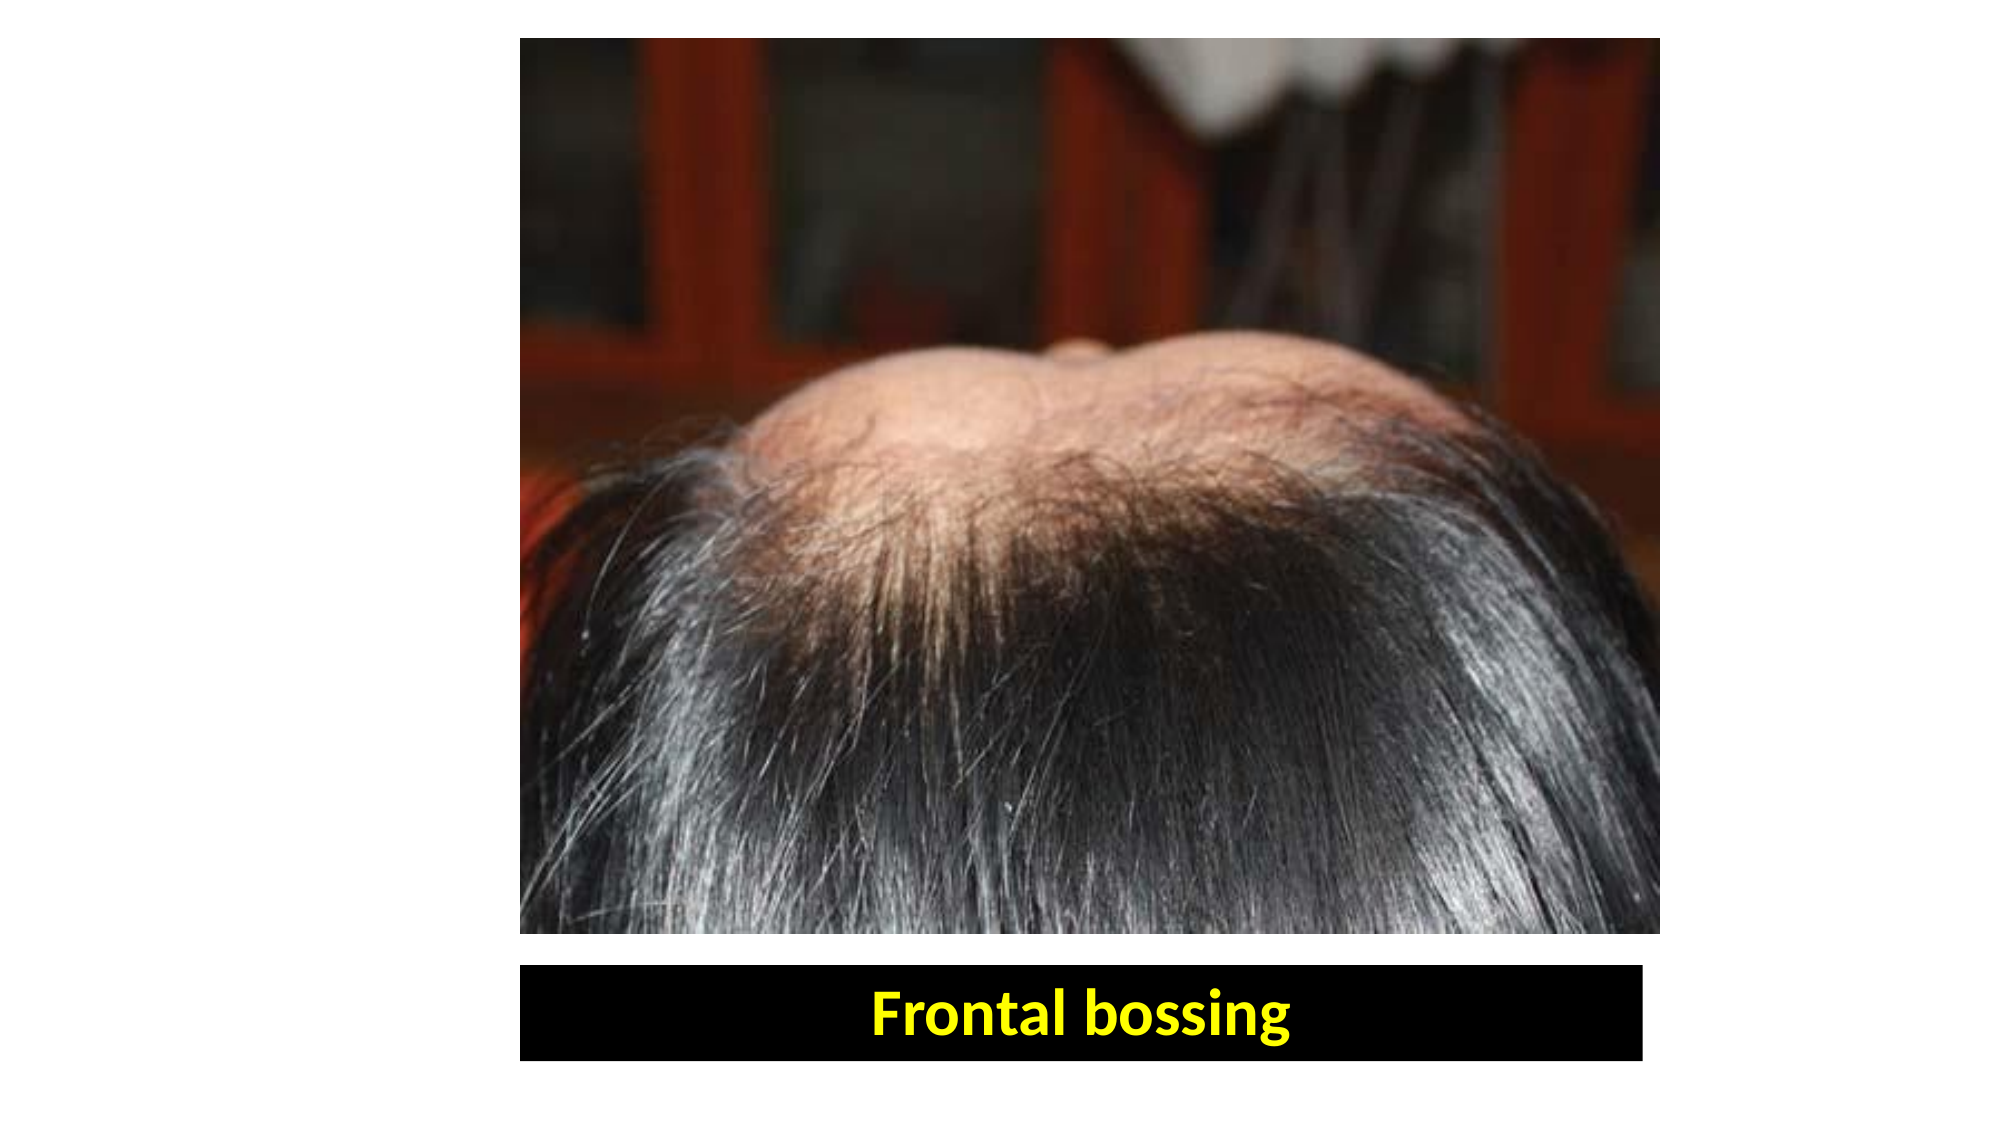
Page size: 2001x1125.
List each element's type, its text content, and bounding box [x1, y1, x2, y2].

text_box [520, 965, 1643, 1062]
text_box Frontal bossing [869, 966, 1294, 1049]
picture [519, 38, 1660, 934]
